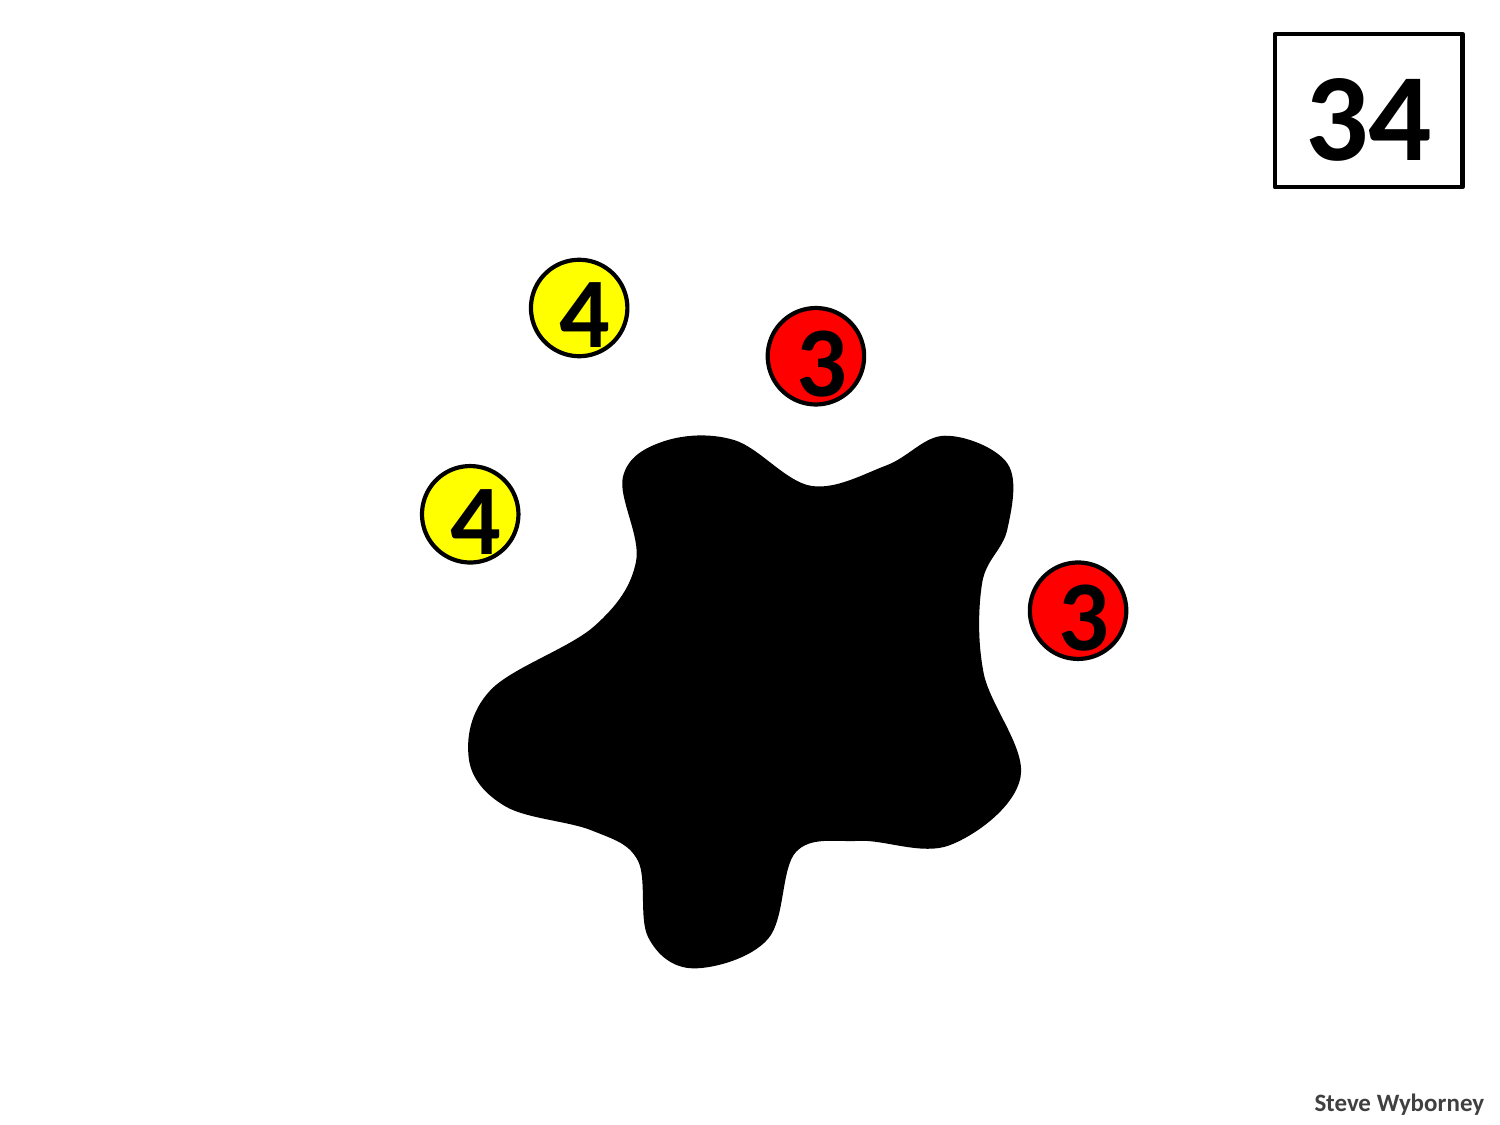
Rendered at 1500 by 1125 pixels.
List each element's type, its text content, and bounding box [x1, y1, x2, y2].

text_box Steve Wyborney [1299, 1079, 1499, 1125]
text_box 4 [419, 463, 521, 565]
text_box 4 [528, 257, 630, 359]
text_box 34 [1273, 32, 1465, 189]
text_box [468, 435, 1022, 969]
text_box 3 [1027, 560, 1129, 662]
text_box 3 [765, 305, 867, 407]
